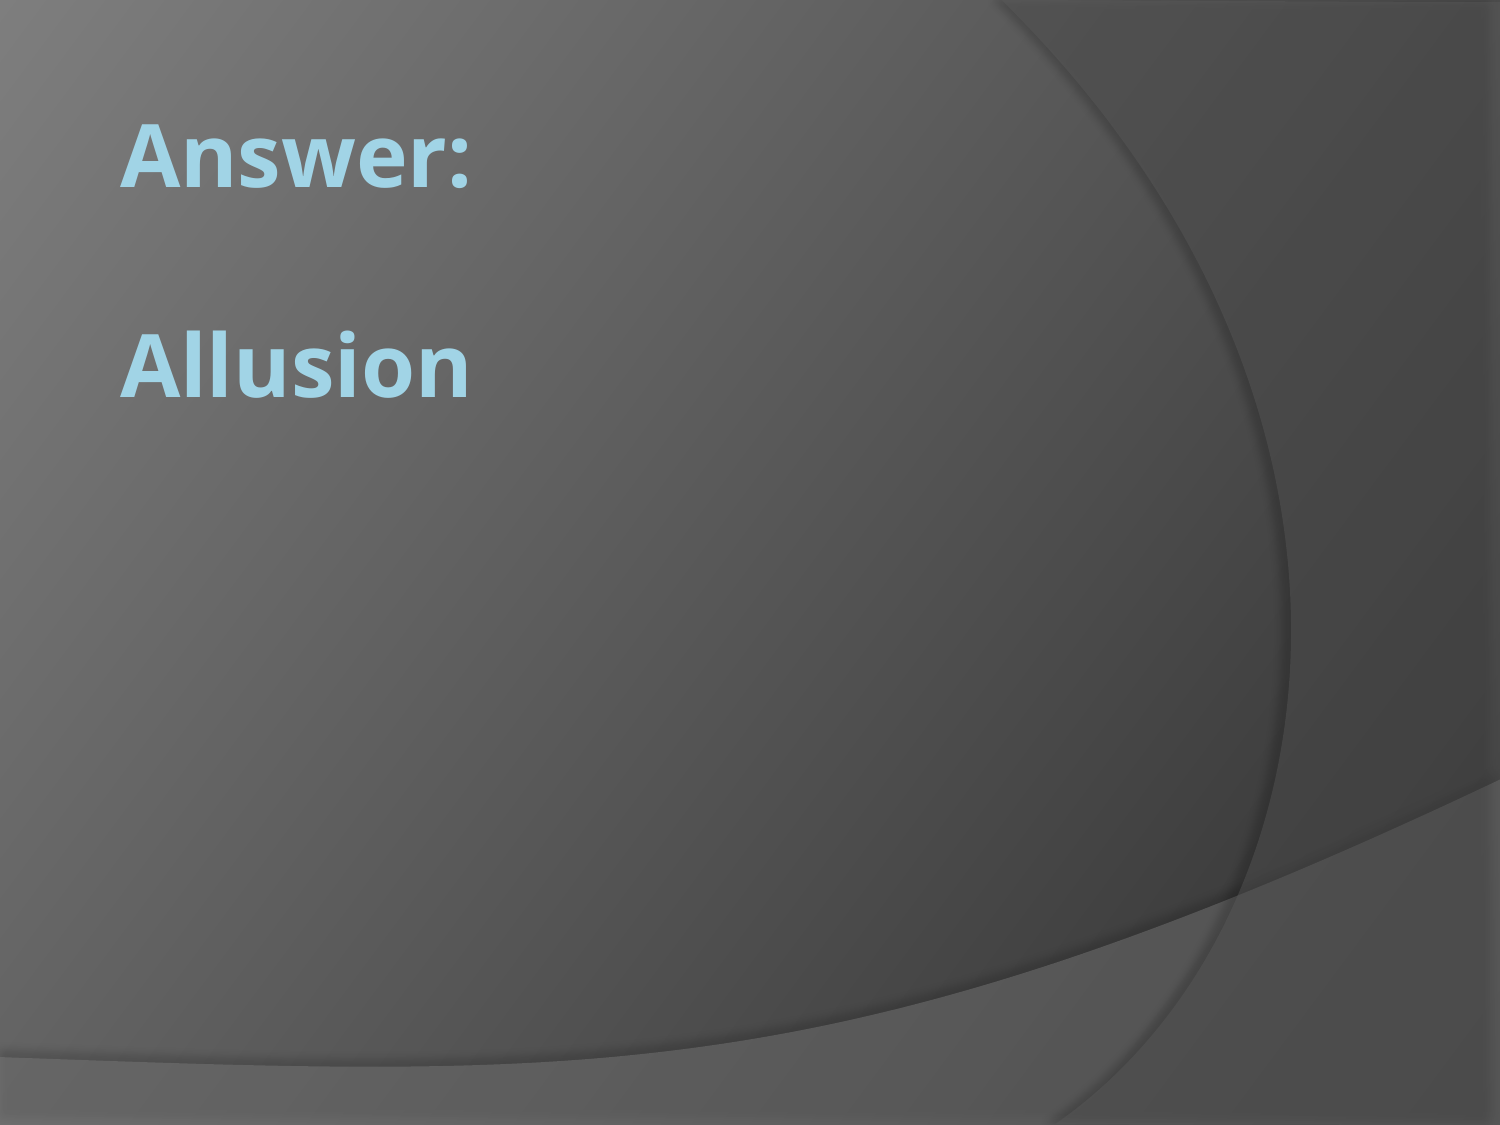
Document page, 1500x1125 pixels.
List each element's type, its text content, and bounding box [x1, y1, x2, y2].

title Answer: Allusion [112, 99, 1200, 888]
